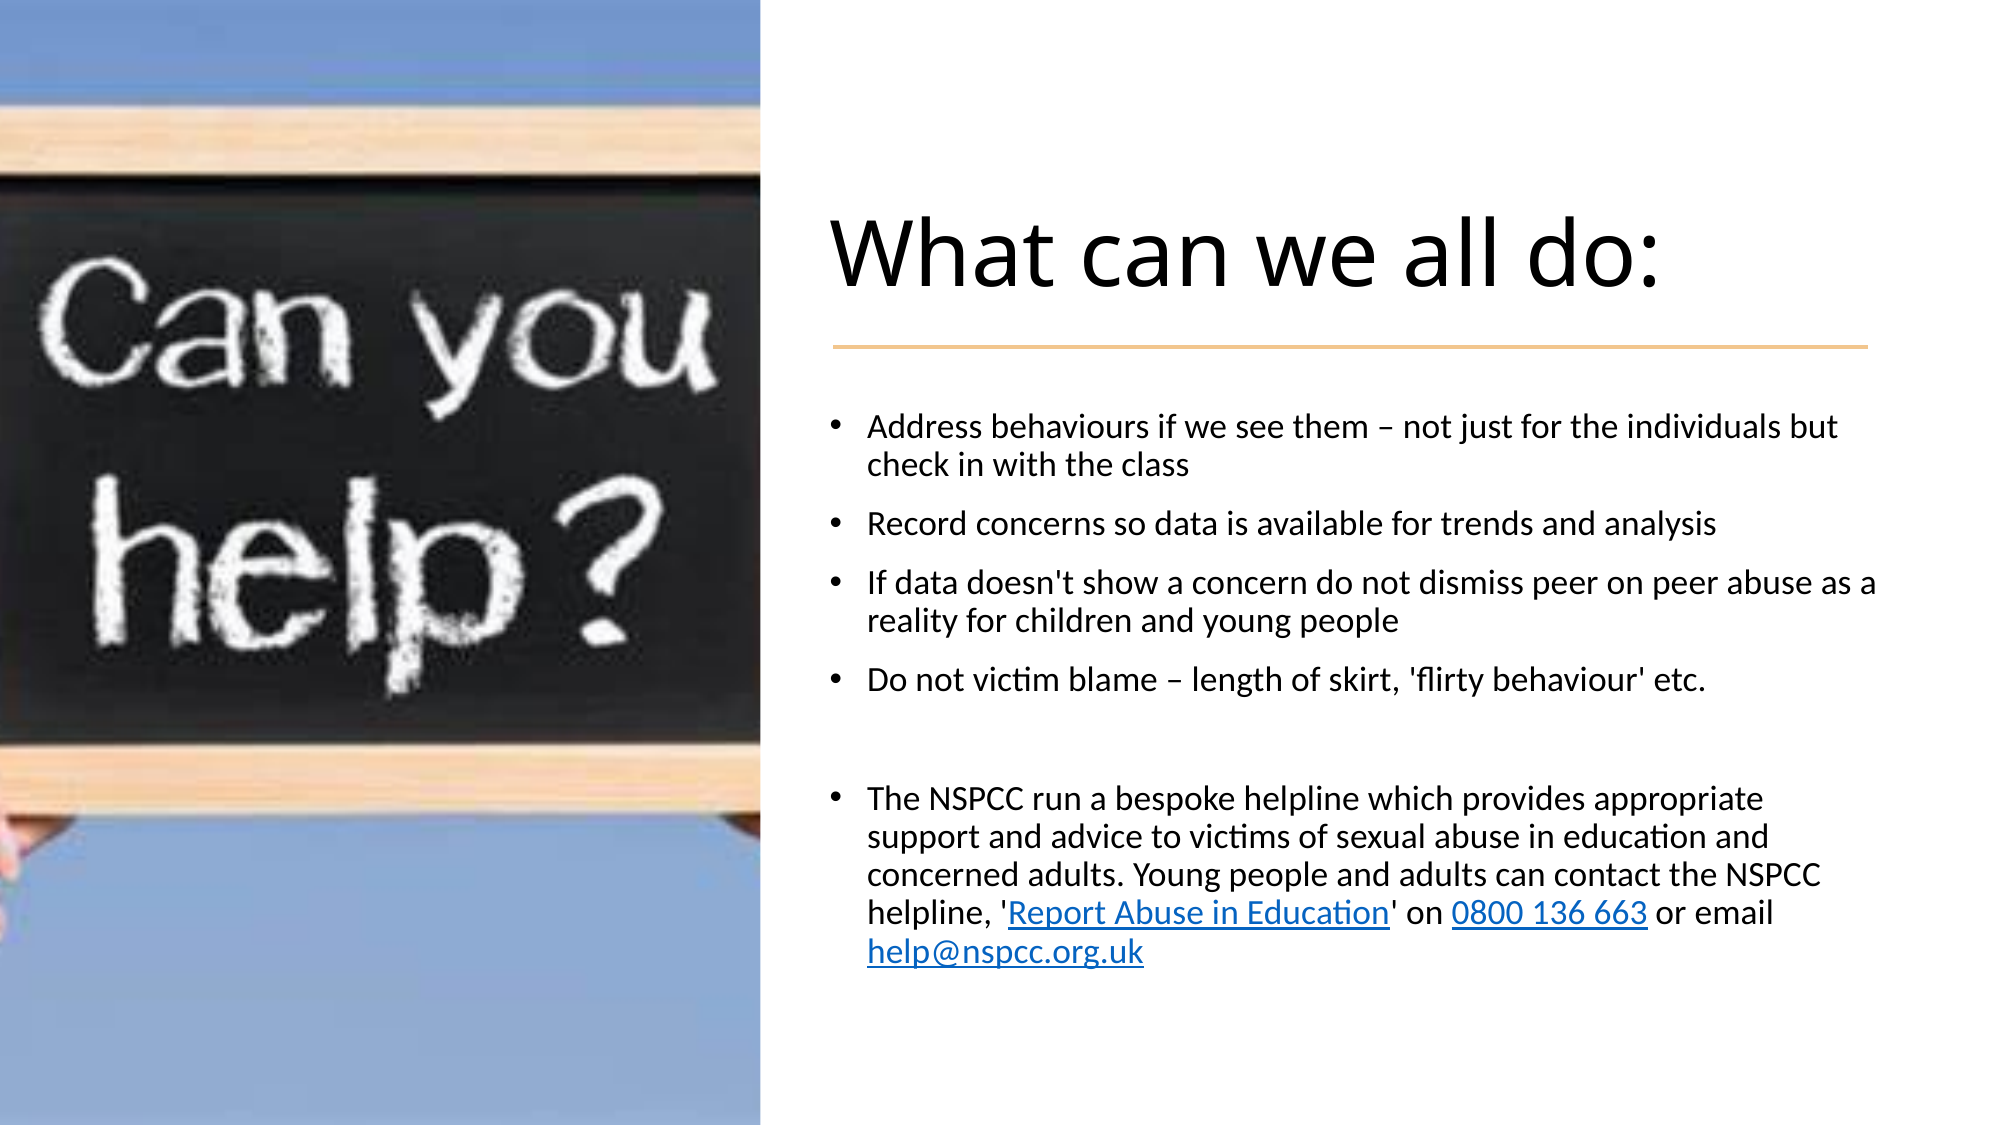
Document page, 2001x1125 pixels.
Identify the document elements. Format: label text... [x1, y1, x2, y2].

list Address behaviours if we see them – not just for the individuals but check in with the class Record concerns so data is available for trends and analysis If data doesn't show a concern do not dismiss peer on peer abuse as a reality for children and young people Do not victim blame – length of skirt, 'flirty behaviour' etc. The NSPCC run a bespoke helpline which provides appropriate support and advice to victims of sexual abuse in education and concerned adults. Young people and adults can contact the NSPCC helpline, 'Report Abuse in Education' on 0800 136 663 or email help@nspcc.org.uk [814, 399, 1895, 1021]
title What can we all do: [814, 103, 1895, 315]
picture [0, 0, 761, 1125]
